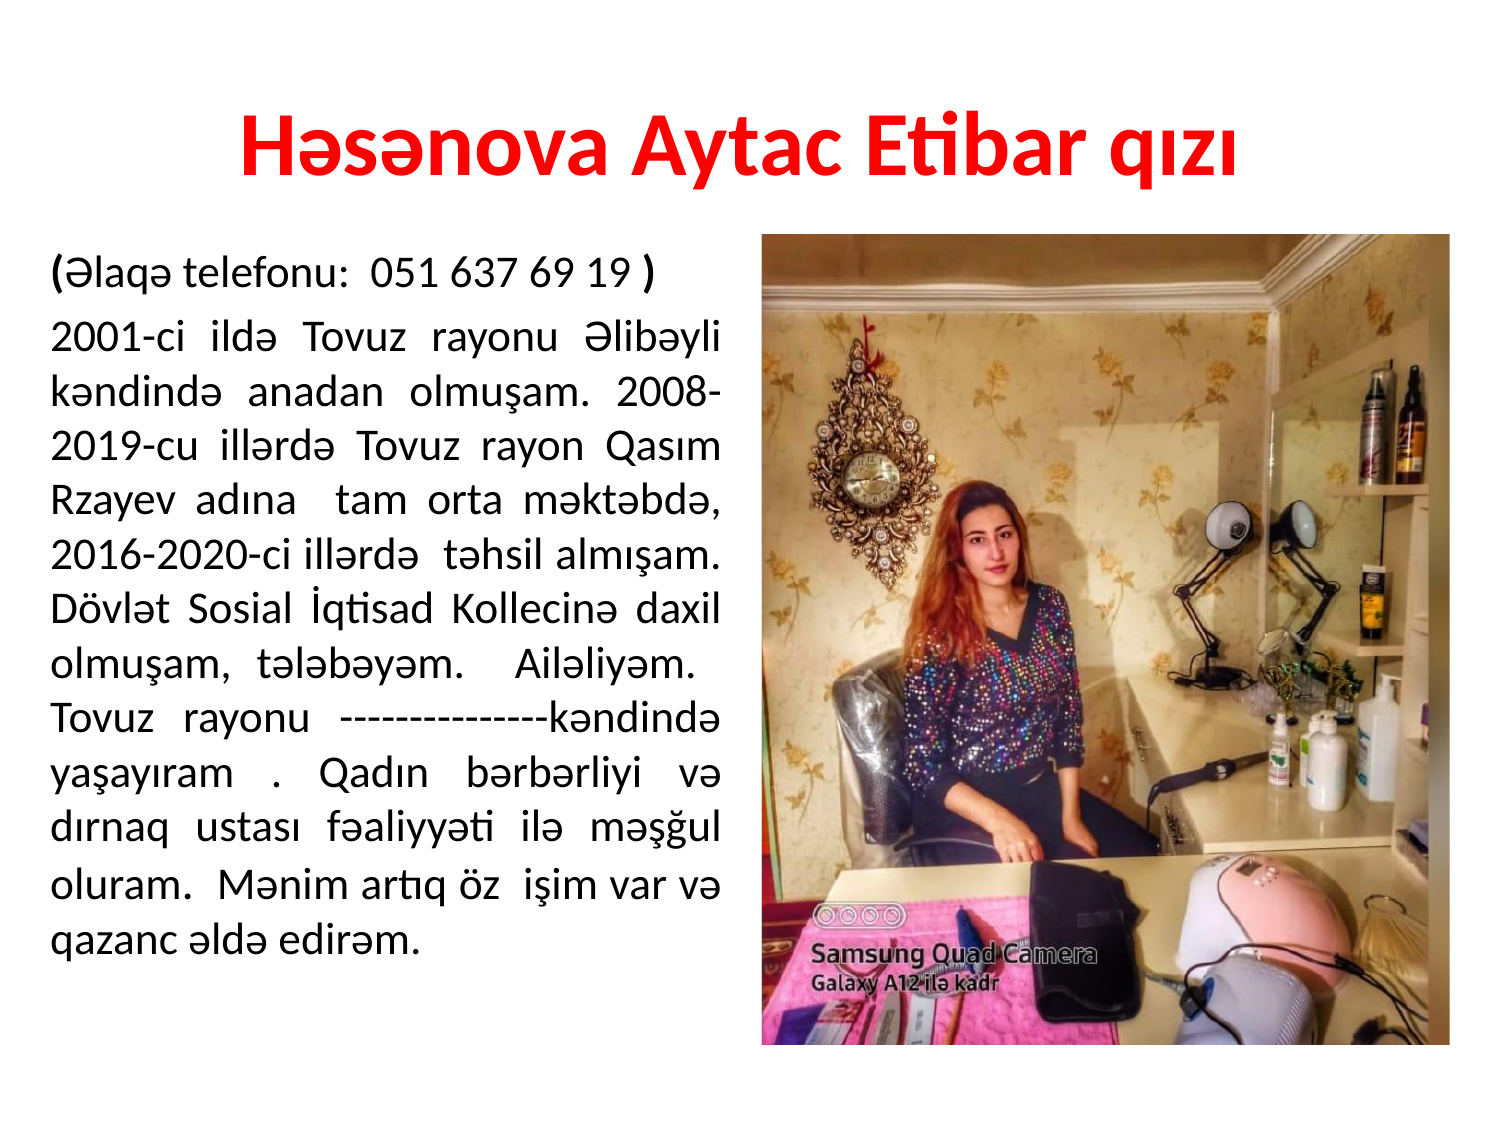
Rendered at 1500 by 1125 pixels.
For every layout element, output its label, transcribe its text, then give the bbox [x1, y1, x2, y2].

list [761, 234, 1450, 1045]
list (Əlaqə telefonu: 051 637 69 19 ) 2001-ci ildə Tovuz rayonu Əlibəyli kəndində anadan olmuşam. 2008-2019-cu illərdə Tovuz rayon Qasım Rzayev adına tam orta məktəbdə, 2016-2020-ci illərdə təhsil almışam. Dövlət Sosial İqtisad Kollecinə daxil olmuşam, tələbəyəm. Ailəliyəm. Tovuz rayonu ---------------kəndində yaşayıram . Qadın bərbərliyi və dırnaq ustası fəaliyyəti ilə məşğul oluram. Mənim artıq öz işim var və qazanc əldə edirəm. [35, 234, 738, 1043]
title Həsənova Aytac Etibar qızı [75, 45, 1425, 233]
